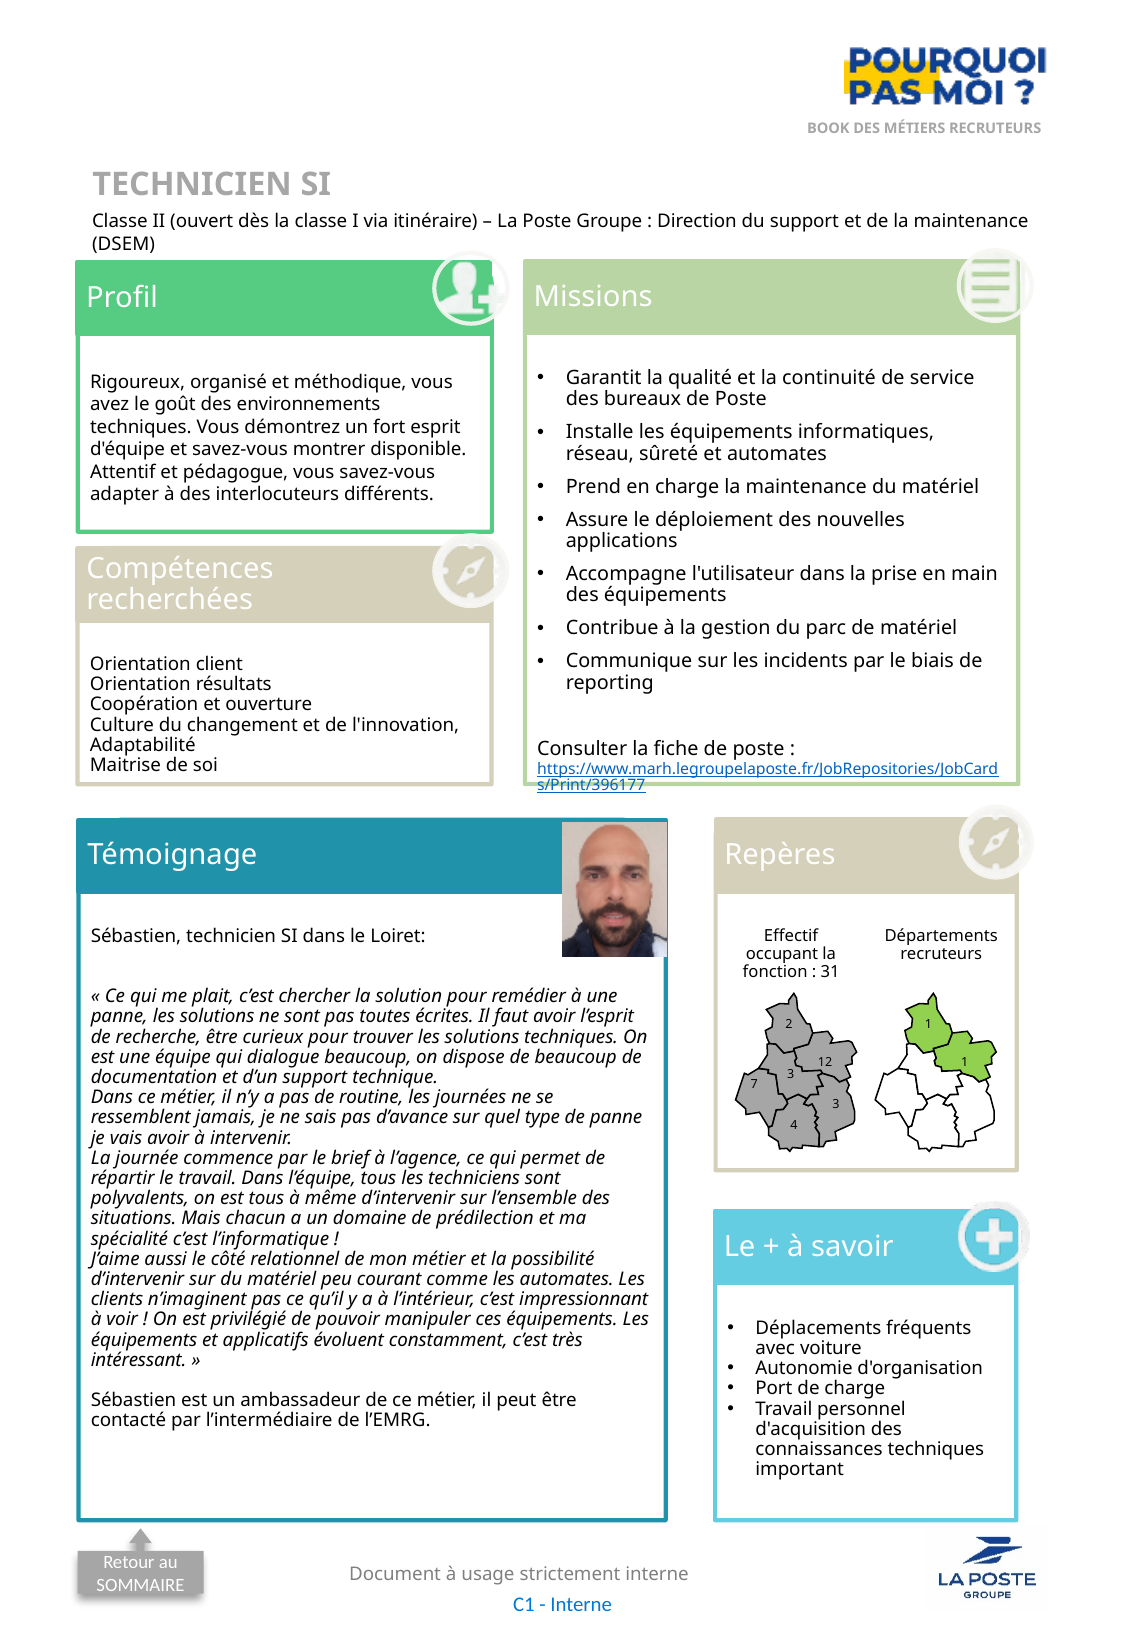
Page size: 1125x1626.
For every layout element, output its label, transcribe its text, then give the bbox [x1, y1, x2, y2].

picture [958, 1201, 1030, 1272]
title TECHNICIEN si [77, 153, 1048, 201]
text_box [735, 993, 857, 1152]
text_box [715, 819, 1017, 1171]
picture [926, 1524, 1048, 1612]
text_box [875, 993, 997, 1152]
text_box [715, 1210, 1017, 1521]
text_box Retour au SOMMAIRE [77, 1528, 204, 1594]
list Classe II (ouvert dès la classe I via itinéraire) – La Poste Groupe : Direction du support et de la maintenance (DSEM) [77, 201, 1048, 1405]
text_box [969, 806, 1032, 871]
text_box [77, 252, 508, 532]
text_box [77, 535, 508, 785]
picture [844, 43, 1048, 114]
footer Document à usage strictement interne [334, 1553, 753, 1593]
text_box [78, 819, 666, 1521]
picture [562, 822, 667, 957]
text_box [524, 250, 1032, 785]
